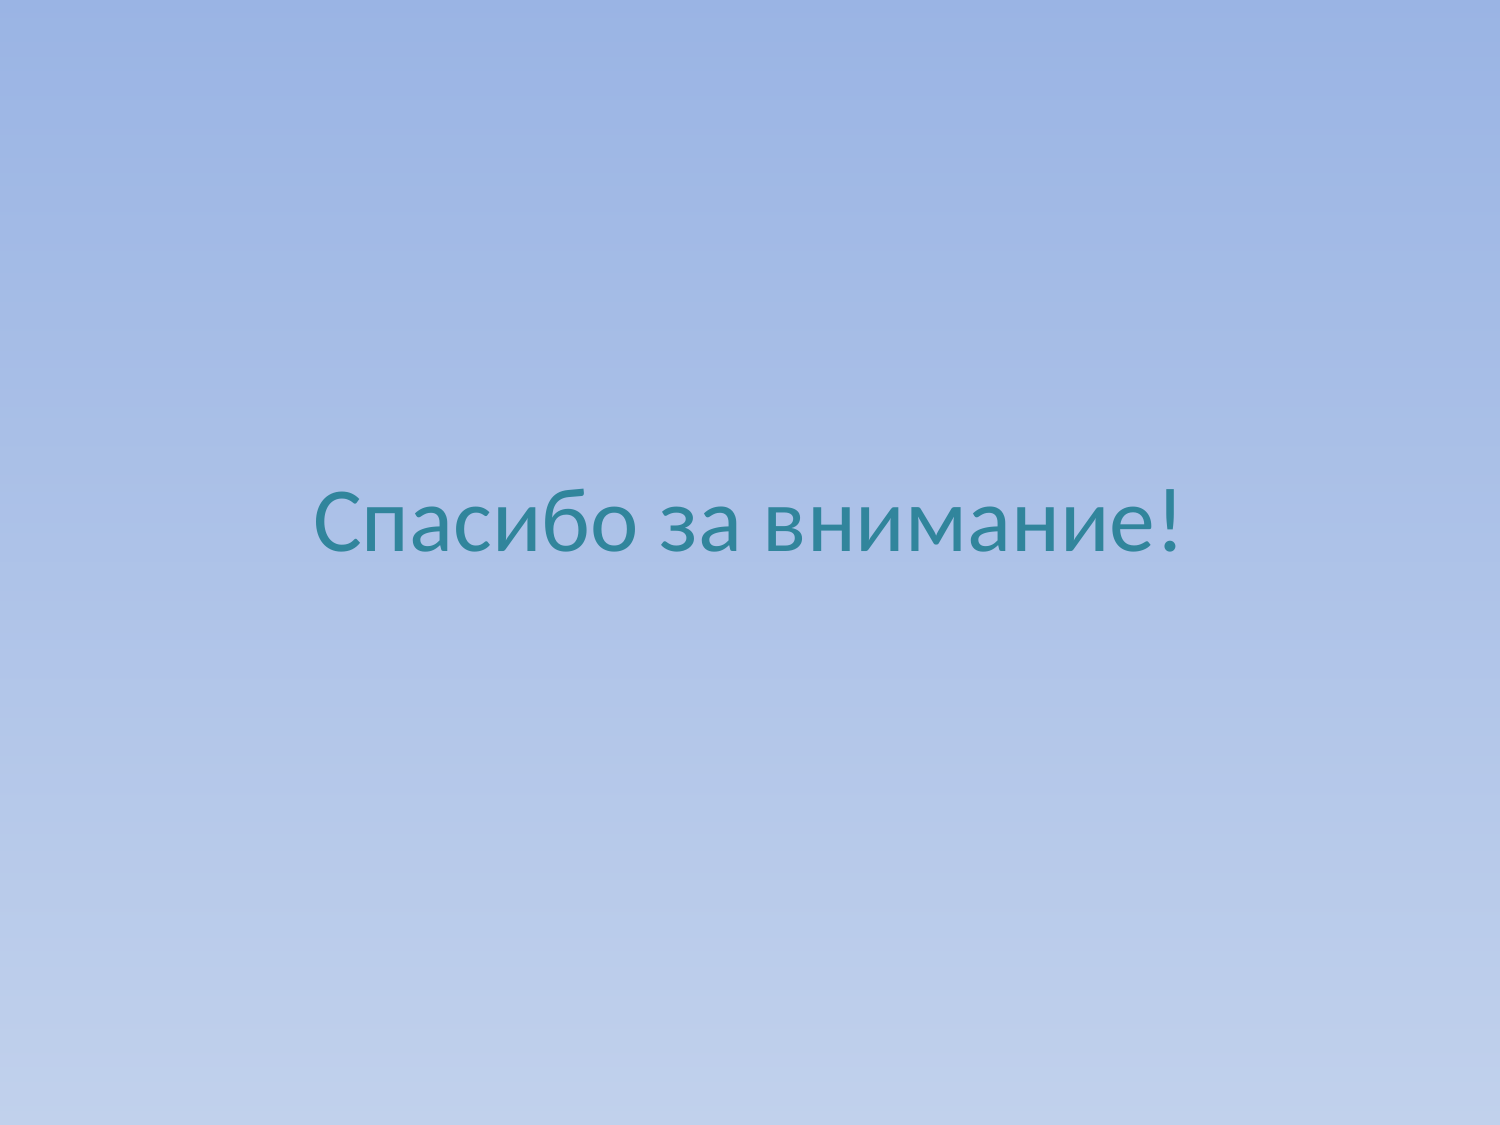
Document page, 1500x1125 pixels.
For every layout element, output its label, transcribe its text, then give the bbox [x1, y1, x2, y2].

title Спасибо за внимание! [75, 420, 1425, 609]
